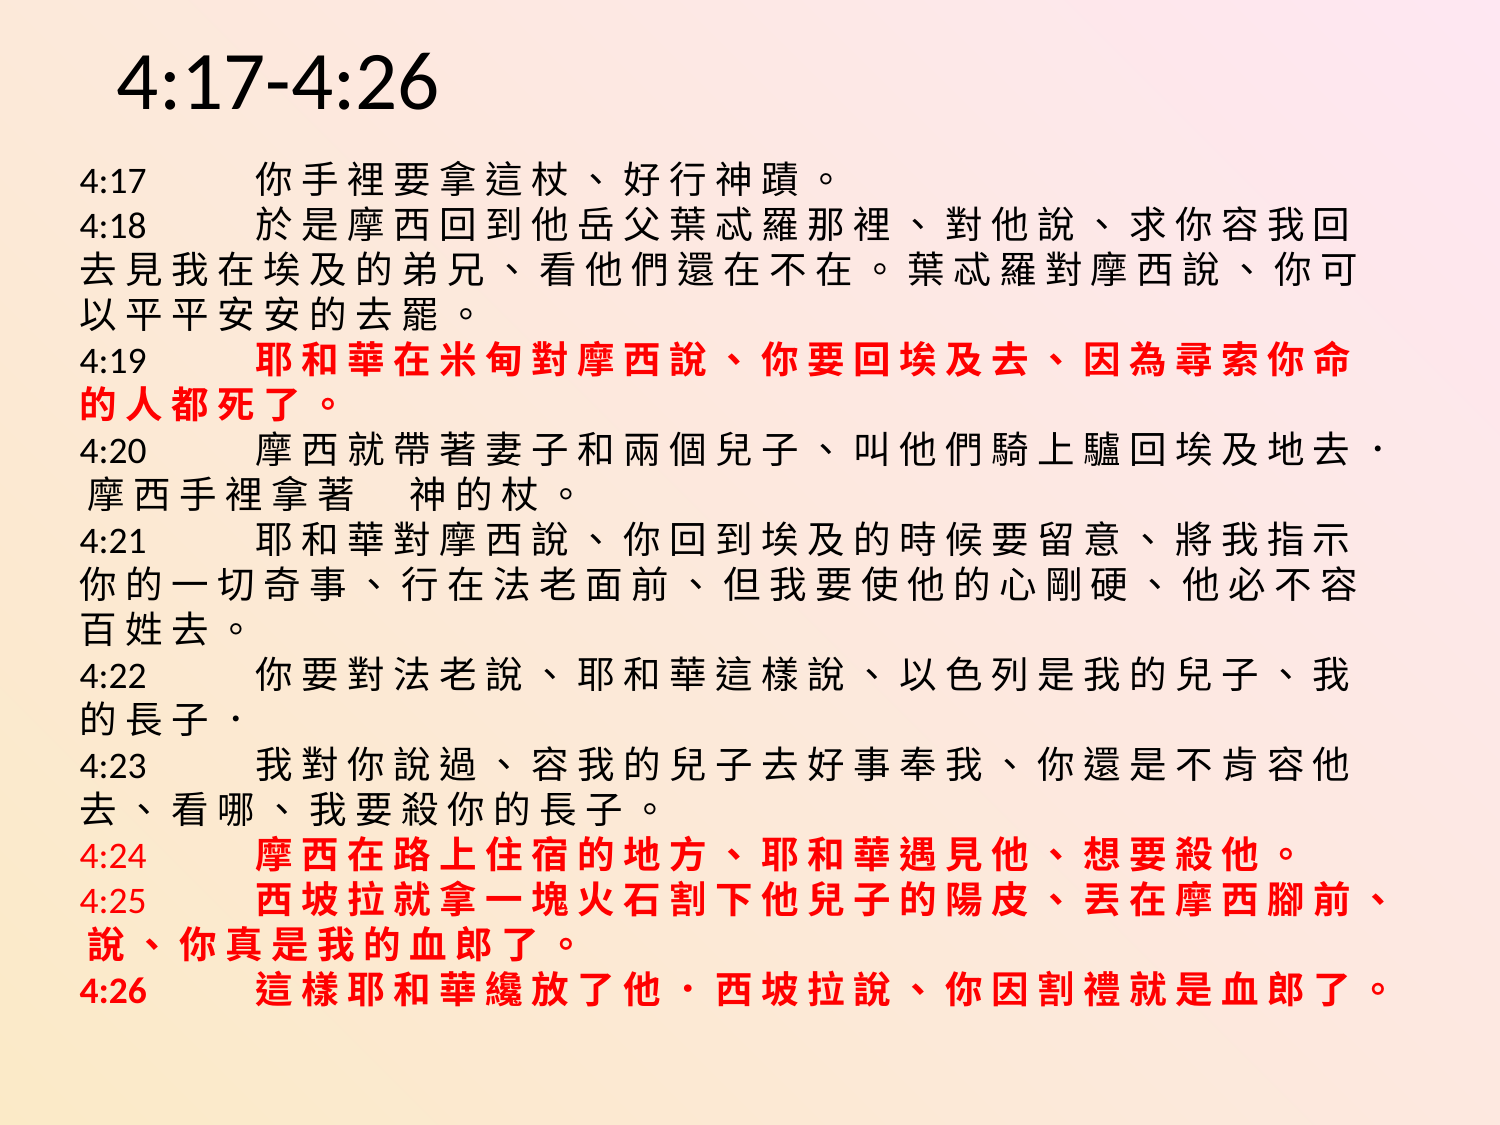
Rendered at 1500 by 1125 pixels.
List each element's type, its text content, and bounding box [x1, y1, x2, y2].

text_box 4:17-4:26 [102, 19, 456, 134]
text_box 4:17 你 手 裡 要 拿 這 杖 、 好 行 神 蹟 。 4:18 於 是 摩 西 回 到 他 岳 父 葉 忒 羅 那 裡 、 對 他 說 、 求 你 容 我 回 去 見 我 在 埃 及 的 弟 兄 、 看 他 們 還 在 不 在 。 葉 忒 羅 對 摩 西 說 、 你 可 以 平 平 安 安 的 去 罷 。 4:19 耶 和 華 在 米 甸 對 摩 西 說 、 你 要 回 埃 及 去 、 因 為 尋 索 你 命 的 人 都 死 了 。 4:20 摩 西 就 帶 著 妻 子 和 兩 個 兒 子 、 叫 他 們 騎 上 驢 回 埃 及 地 去 ． 摩 西 手 裡 拿 著 神 的 杖 。 4:21 耶 和 華 對 摩 西 說 、 你 回 到 埃 及 的 時 候 要 留 意 、 將 我 指 示 你 的 一 切 奇 事 、 行 在 法 老 面 前 、 但 我 要 使 他 的 心 剛 硬 、 他 必 不 容 百 姓 去 。 4:22 你 要 對 法 老 說 、 耶 和 華 這 樣 說 、 以 色 列 是 我 的 兒 子 、 我 的 長 子 ． 4:23 我 對 你 說 過 、 容 我 的 兒 子 去 好 事 奉 我 、 你 還 是 不 肯 容 他 去 、 看 哪 、 我 要 殺 你 的 長 子 。 4:24 摩 西 在 路 上 住 宿 的 地 方 、 耶 和 華 遇 見 他 、 想 要 殺 他 。 4:25 西 坡 拉 就 拿 一 塊 火 石 割 下 他 兒 子 的 陽 皮 、 丟 在 摩 西 腳 前 、 說 、 你 真 是 我 的 血 郎 了 。 4:26 這 樣 耶 和 華 纔 放 了 他 ． 西 坡 拉 說 、 你 因 割 禮 就 是 血 郎 了 。 [64, 148, 1412, 1019]
